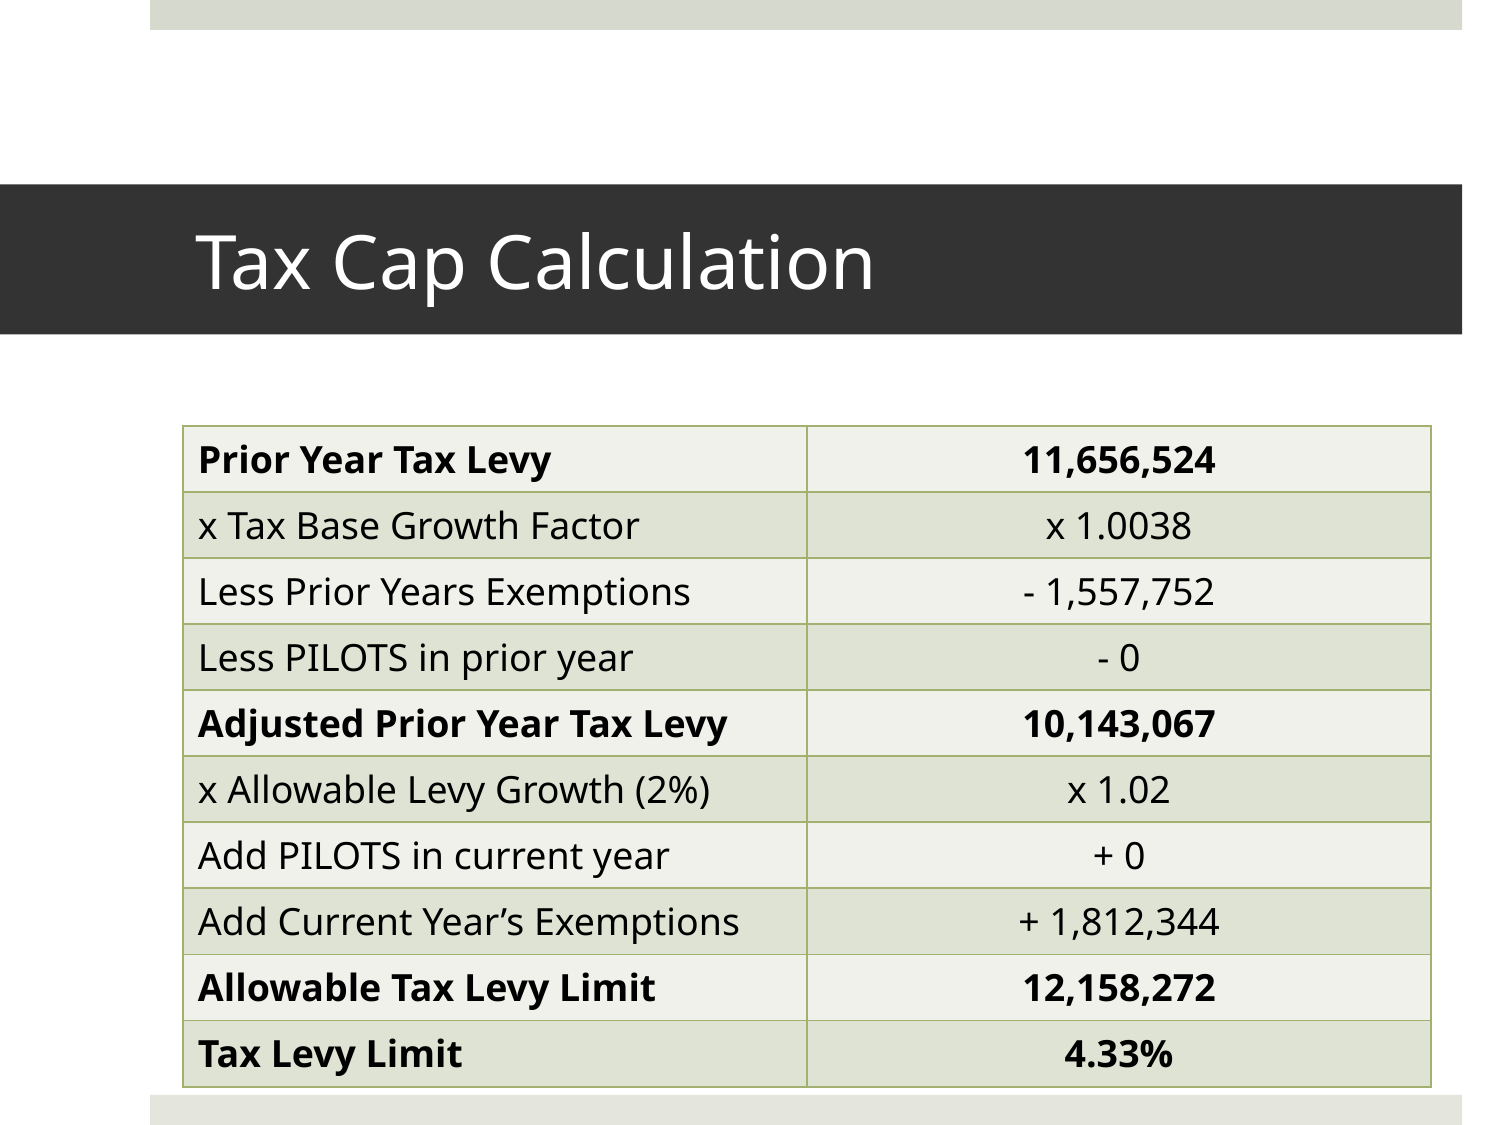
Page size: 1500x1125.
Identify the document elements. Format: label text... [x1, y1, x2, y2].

table_cell 4.33% [808, 1021, 1430, 1086]
table_cell x Tax Base Growth Factor [184, 493, 806, 557]
table_cell x 1.0038 [808, 493, 1430, 557]
table_header Prior Year Tax Levy [184, 427, 806, 491]
table_cell Allowable Tax Levy Limit [184, 955, 806, 1020]
table_cell x Allowable Levy Growth (2%) [184, 757, 806, 821]
table_cell + 1,812,344 [808, 889, 1430, 954]
table_cell Less Prior Years Exemptions [184, 559, 806, 623]
table_cell Adjusted Prior Year Tax Levy [184, 691, 806, 755]
table_cell Tax Levy Limit [184, 1021, 806, 1086]
title Tax Cap Calculation [0, 184, 1463, 335]
table_cell 10,143,067 [808, 691, 1430, 755]
table_header 11,656,524 [808, 427, 1430, 491]
table_cell - 1,557,752 [808, 559, 1430, 623]
table_cell - 0 [808, 625, 1430, 689]
table_cell Add Current Year’s Exemptions [184, 889, 806, 954]
table_cell Add PILOTS in current year [184, 823, 806, 887]
table_cell 12,158,272 [808, 955, 1430, 1020]
table_cell x 1.02 [808, 757, 1430, 821]
table_cell Less PILOTS in prior year [184, 625, 806, 689]
table_cell + 0 [808, 823, 1430, 887]
